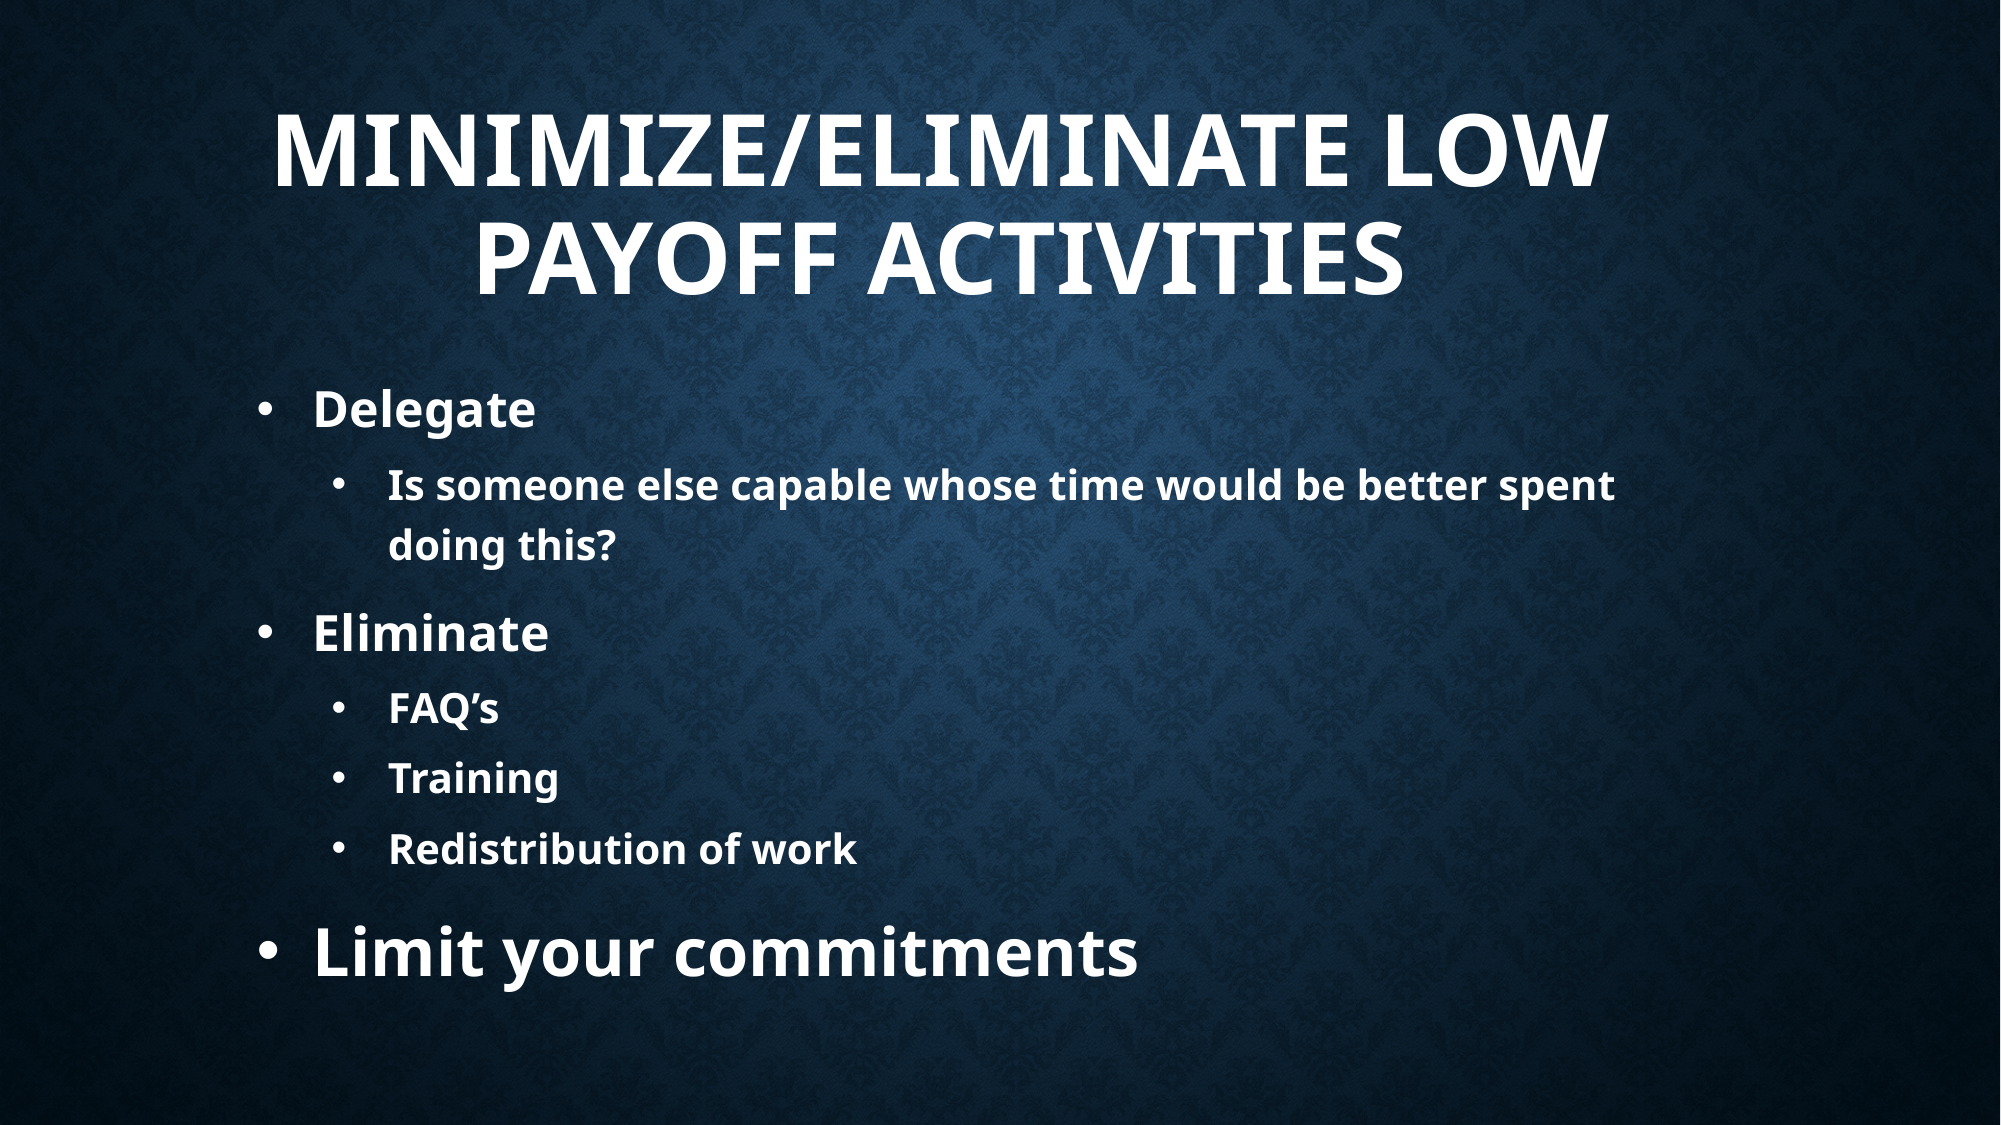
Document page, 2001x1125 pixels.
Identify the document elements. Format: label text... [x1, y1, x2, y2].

title Minimize/Eliminate low payoff activities [241, 91, 1638, 324]
subtitle Delegate Is someone else capable whose time would be better spent doing this? Eliminate FAQ’s Training Redistribution of work Limit your commitments [241, 358, 1680, 1047]
